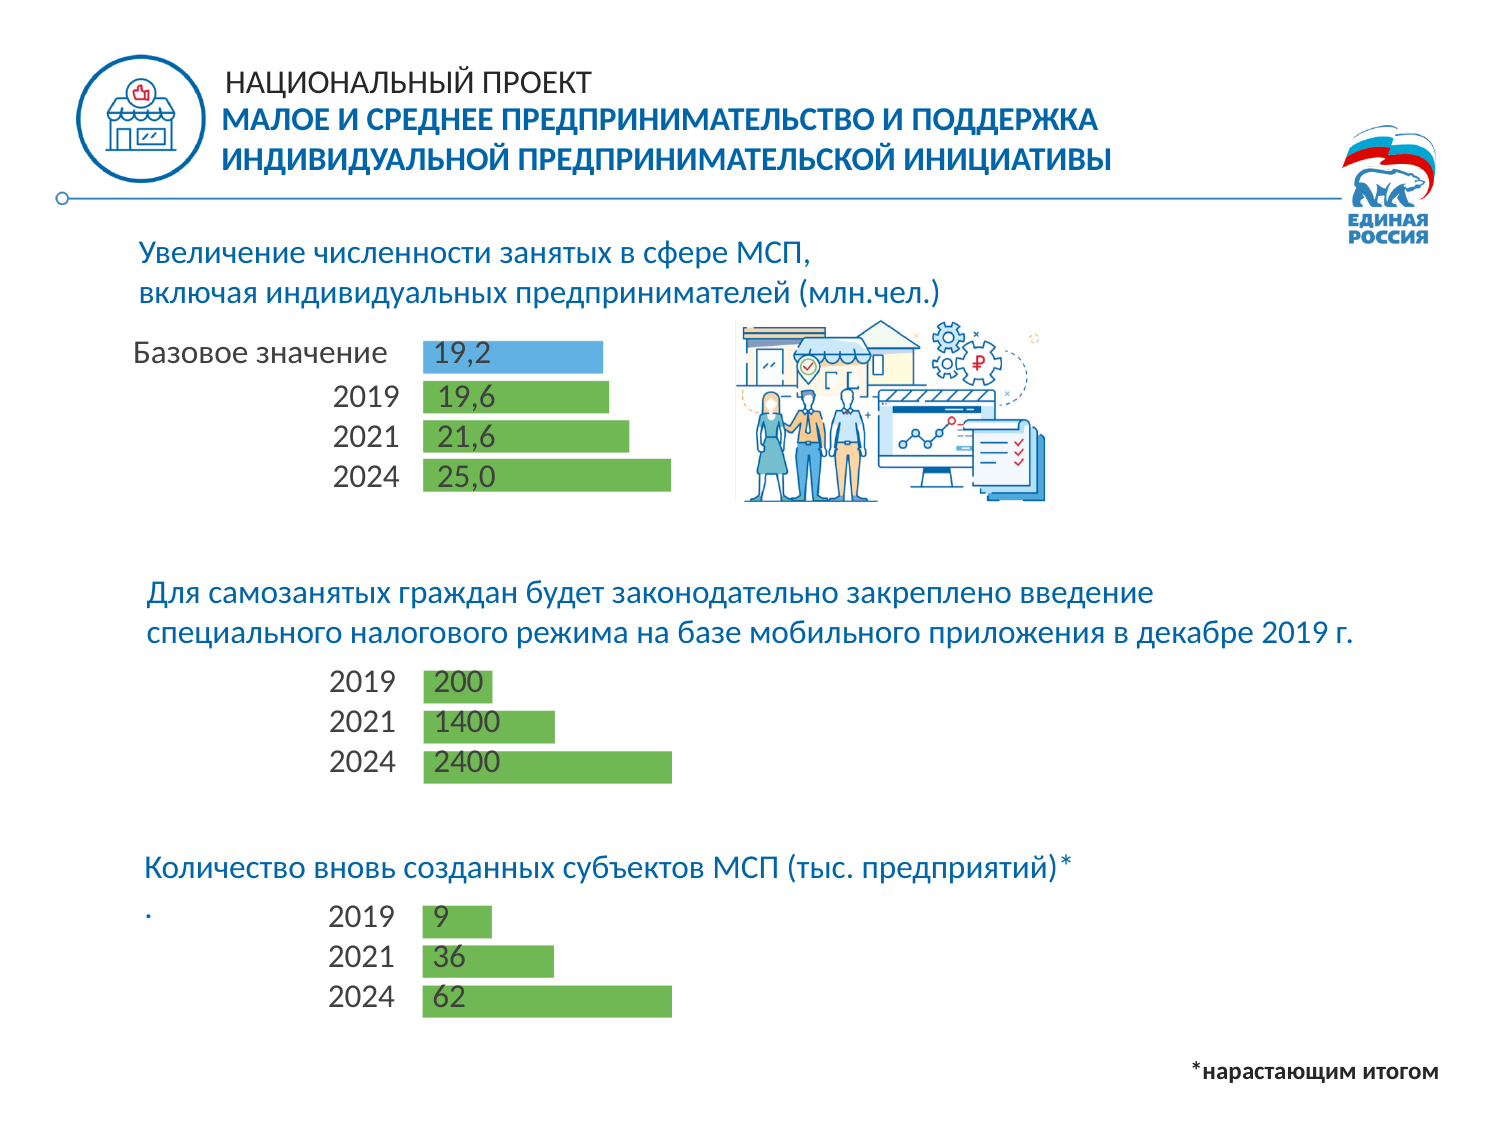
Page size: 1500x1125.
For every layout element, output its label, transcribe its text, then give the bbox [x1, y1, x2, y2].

text_box Количество вновь созданных субъектов МСП (тыс. предприятий)* . [129, 838, 1091, 933]
text_box *нарастающим итогом [1175, 1046, 1471, 1092]
picture [422, 904, 672, 1019]
text_box НАЦИОНАЛЬНЫЙ ПРОЕКТ [210, 52, 608, 89]
text_box 2019 9 2021 36 2024 62 [313, 886, 481, 1022]
text_box Увеличение численности занятых в сфере МСП, включая индивидуальных предпринимателей (млн.чел.) [123, 252, 958, 318]
text_box 2019 200 2021 1400 2024 2400 [314, 651, 516, 787]
text_box Базовое значение 19,2 [118, 323, 418, 378]
text_box МАЛОЕ И СРЕДНЕЕ ПРЕДПРИНИМАТЕЛЬСТВО И ПОДДЕРЖКА ИНДИВИДУАЛЬНОЙ ПРЕДПРИНИМАТЕЛЬСКОЙ ИНИЦИАТИВЫ [209, 89, 1223, 123]
text_box Для самозанятых граждан будет законодательно закреплено введение специального налогового режима на базе мобильного приложения в декабре 2019 г. [131, 562, 1371, 657]
picture [55, 54, 1436, 244]
picture [423, 669, 673, 784]
picture [423, 319, 1045, 503]
text_box 2019 19,6 2021 21,6 2024 25,0 [317, 378, 418, 502]
